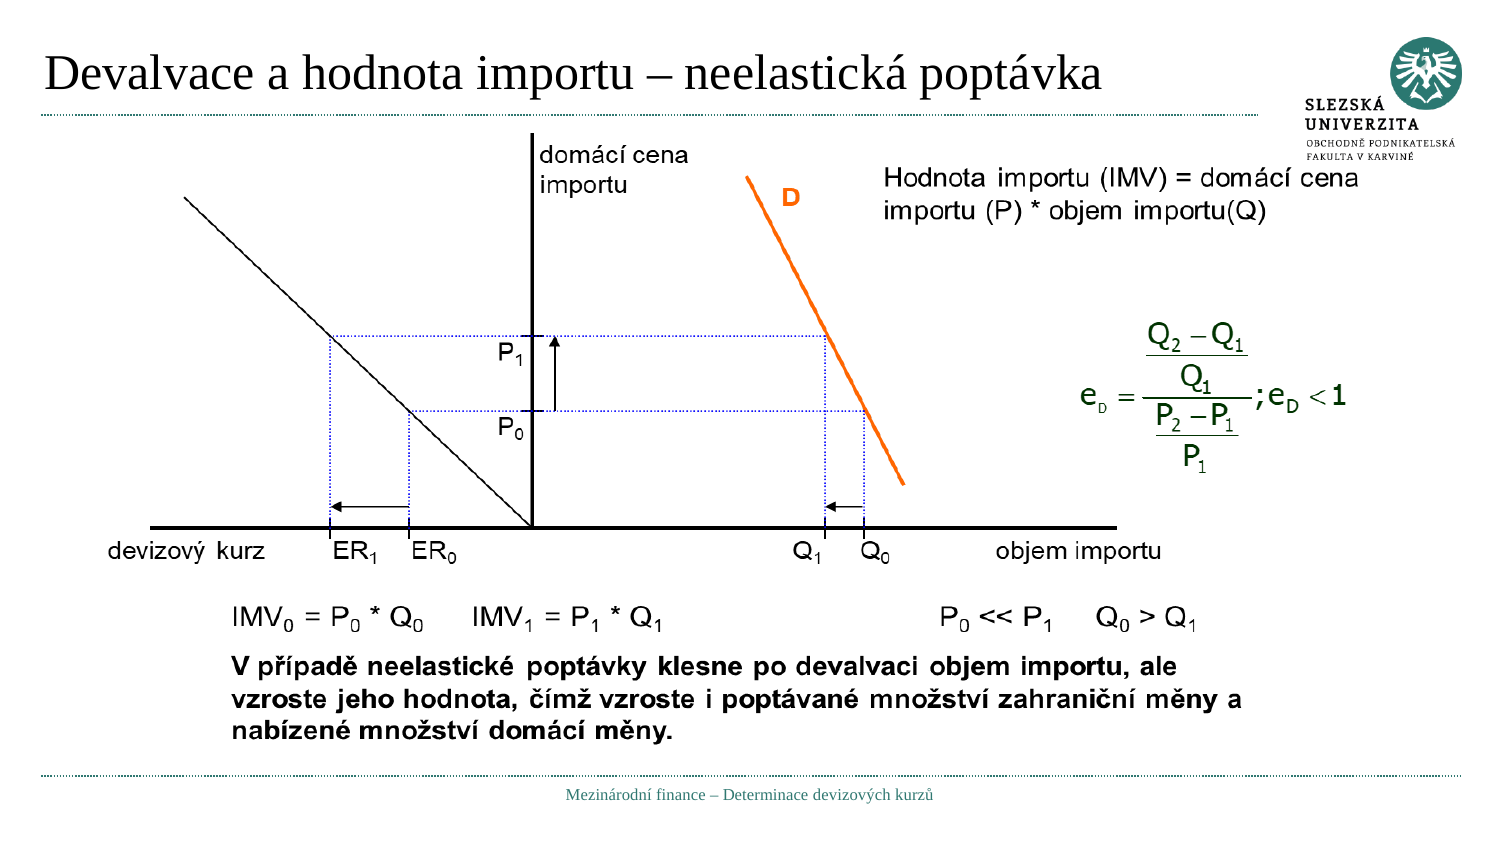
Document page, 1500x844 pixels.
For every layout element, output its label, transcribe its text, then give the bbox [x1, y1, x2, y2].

picture [91, 37, 1462, 761]
text_box Mezinárodní finance – Determinace devizových kurzů [442, 776, 1058, 811]
title Devalvace a hodnota importu – neelastická poptávka [29, 32, 1275, 116]
